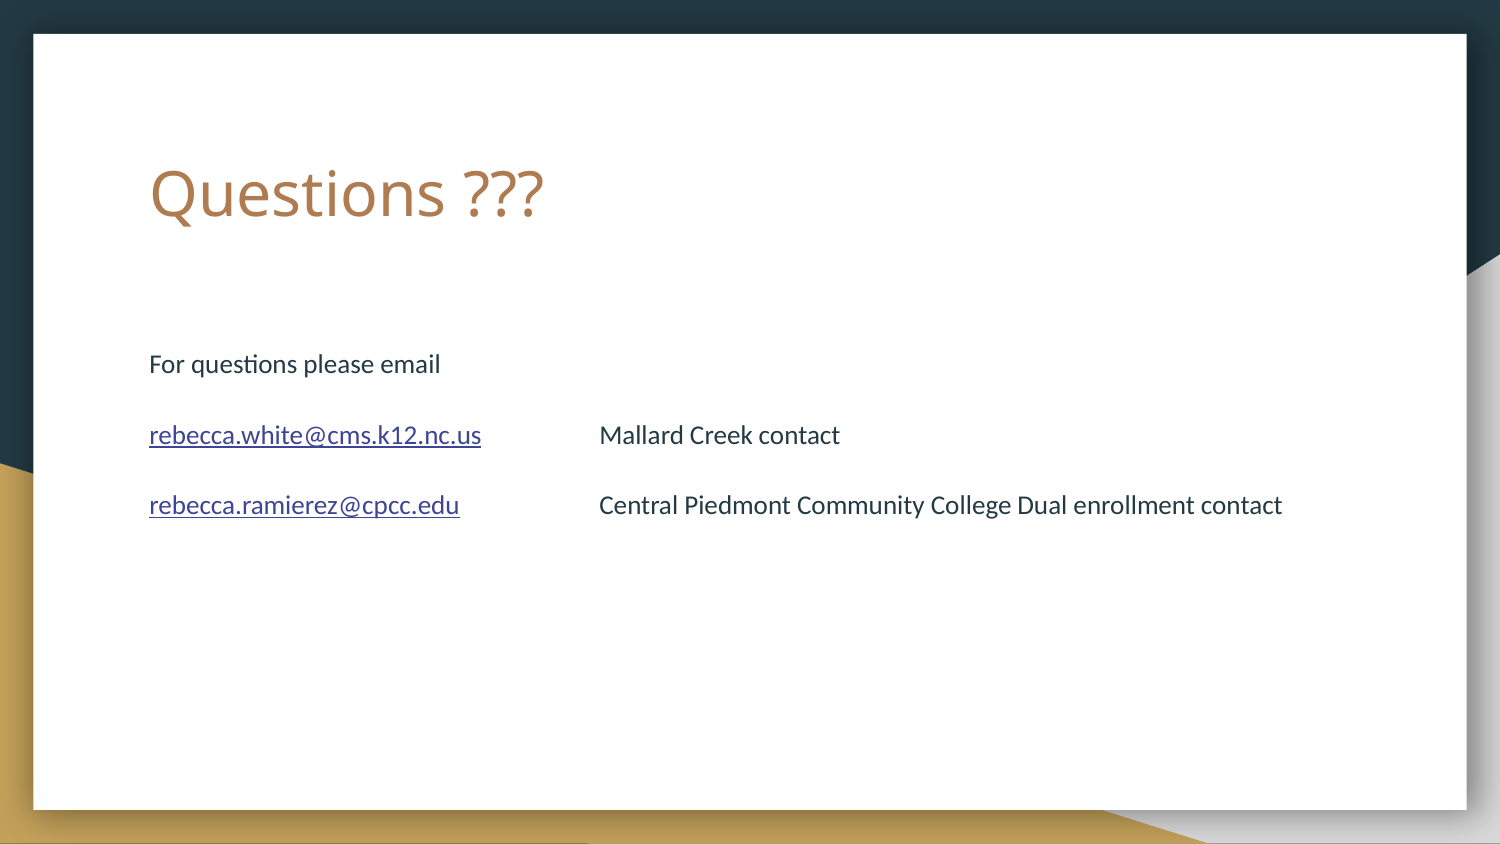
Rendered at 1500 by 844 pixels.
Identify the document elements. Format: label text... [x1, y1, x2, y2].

list For questions please email rebecca.white@cms.k12.nc.us Mallard Creek contact rebecca.ramierez@cpcc.edu Central Piedmont Community College Dual enrollment contact [134, 326, 1366, 729]
title Questions ??? [134, 138, 1366, 296]
